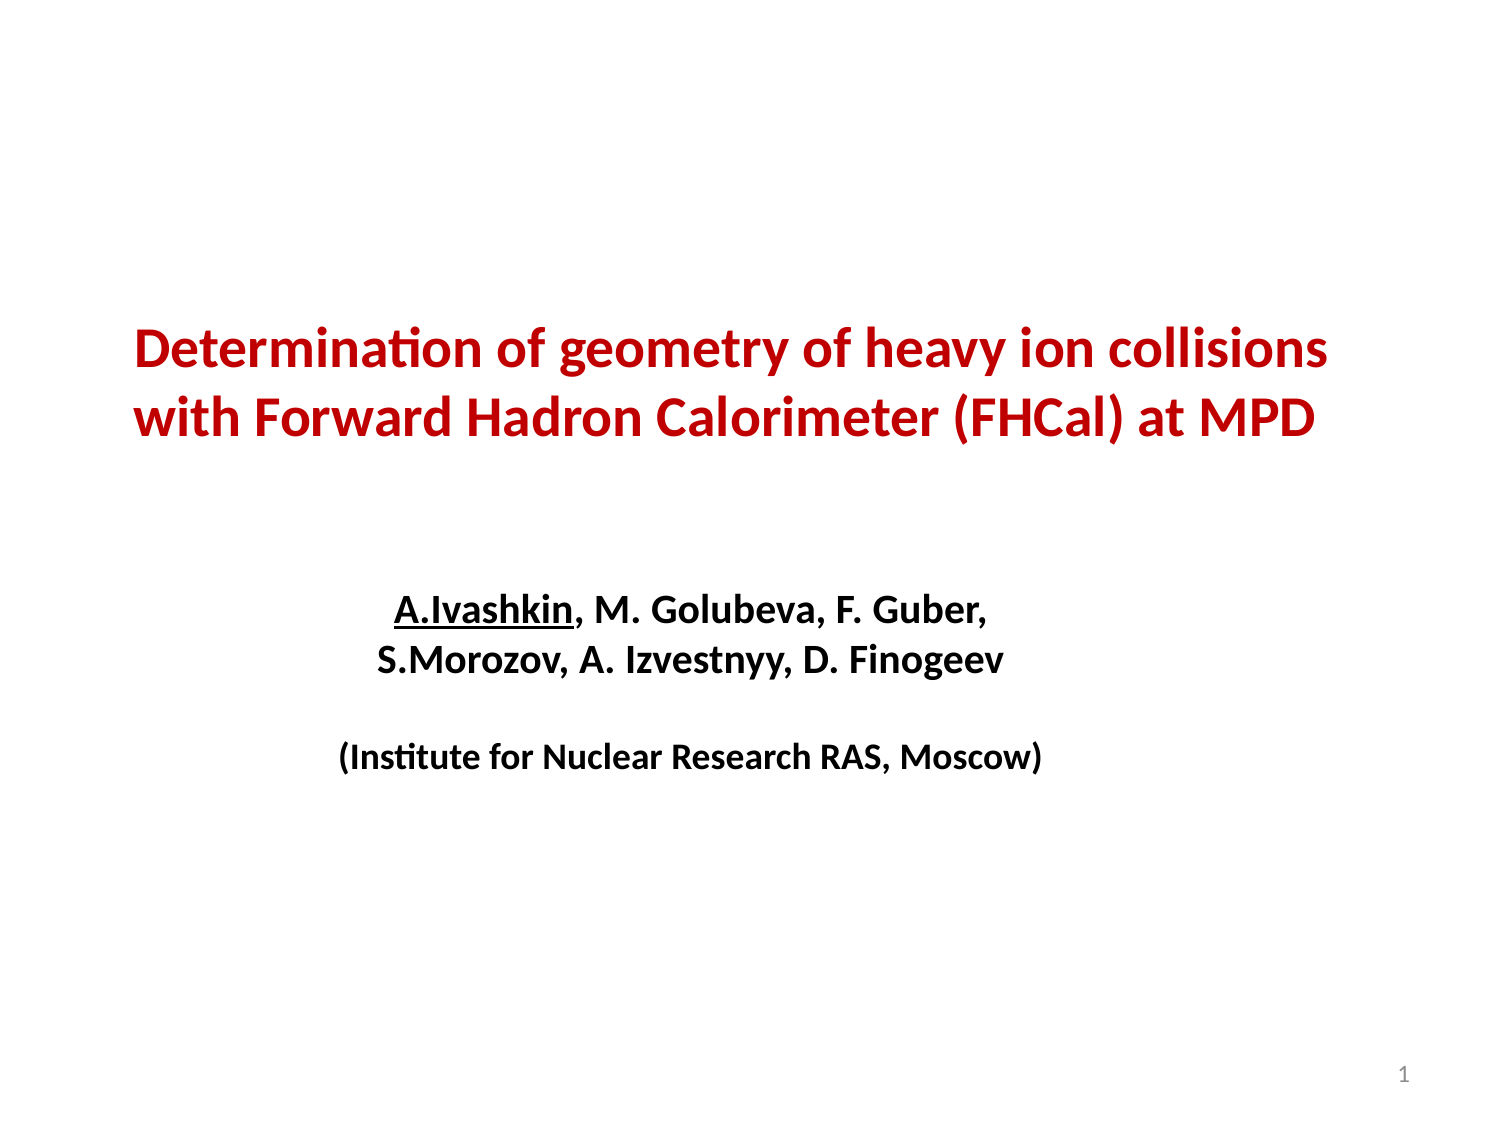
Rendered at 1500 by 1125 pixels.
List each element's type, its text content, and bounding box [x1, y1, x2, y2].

text_box A.Ivashkin, M. Golubeva, F. Guber, S.Morozov, A. Izvestnyy, D. Finogeev (Institute for Nuclear Research RAS, Moscow) [289, 574, 1093, 785]
title Determination of geometry of heavy ion collisions with Forward Hadron Calorimeter (FHCal) at MPD [94, 208, 1371, 528]
slide_number 1 [1074, 1042, 1425, 1103]
